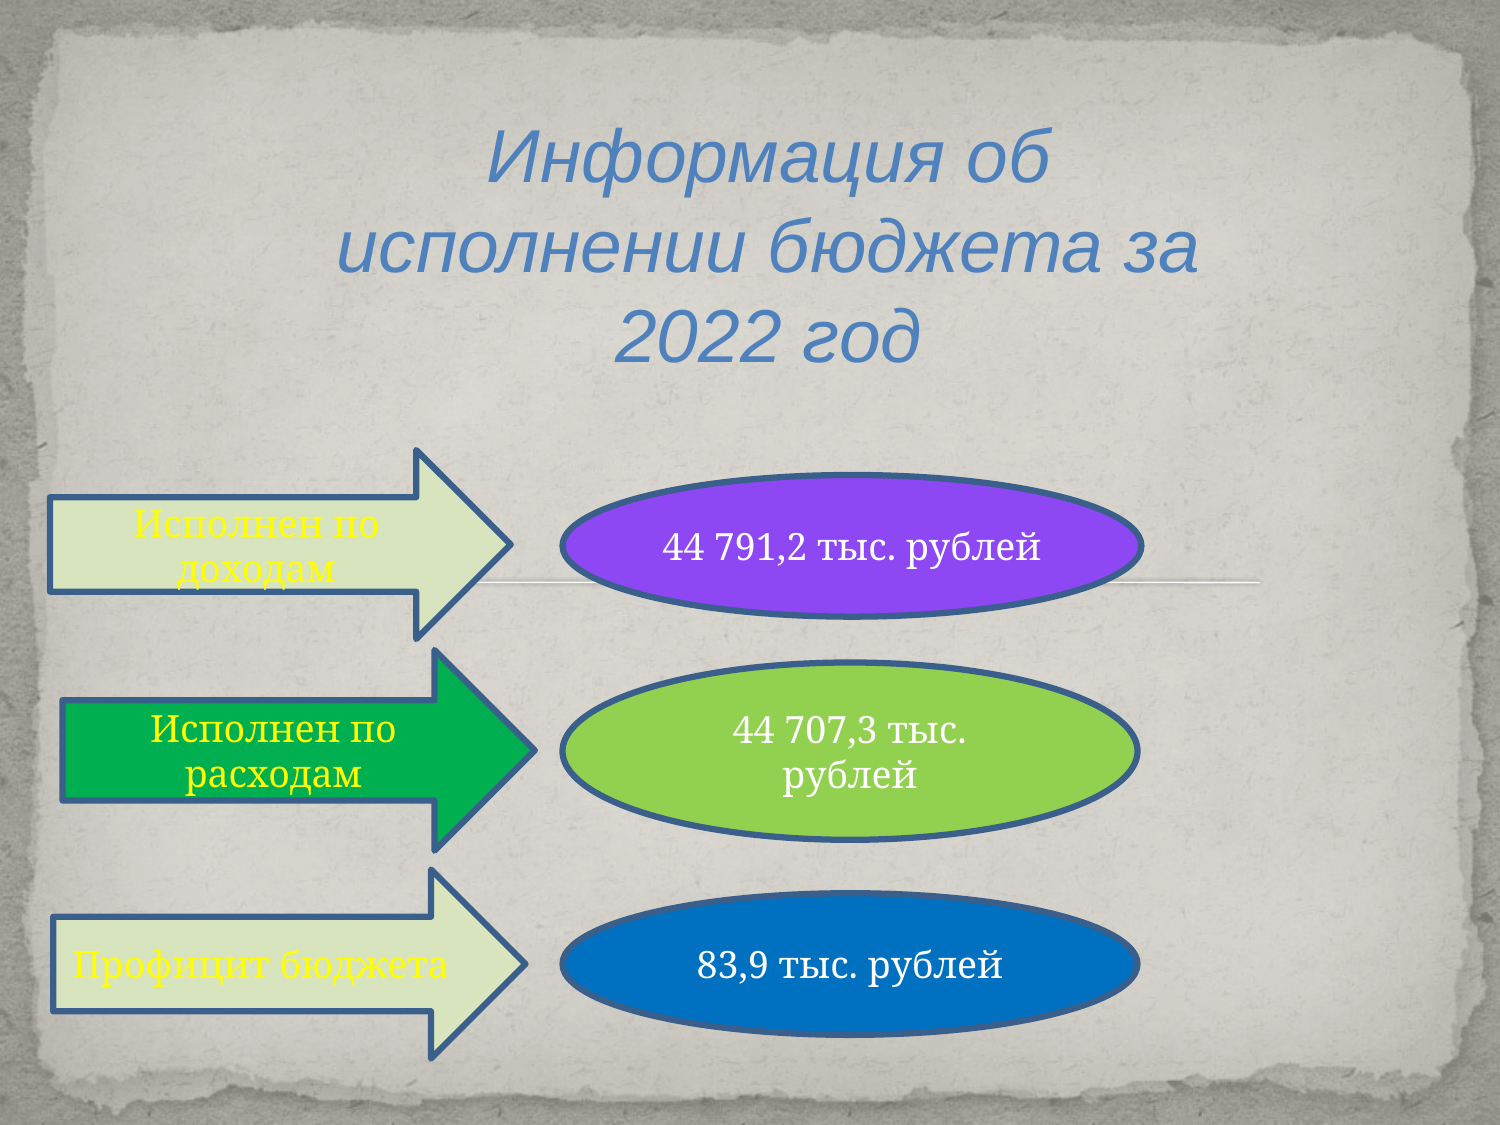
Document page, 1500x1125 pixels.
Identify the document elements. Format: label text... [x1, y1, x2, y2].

text_box Исполнен по расходам [59, 647, 538, 854]
text_box 44 707,3 тыс. рублей [559, 659, 1141, 843]
text_box Информация об исполнении бюджета за 2022 год [262, 99, 1275, 385]
text_box Профицит бюджета [50, 866, 529, 1062]
text_box 44 791,2 тыс. рублей [559, 471, 1145, 620]
text_box 83,9 тыс. рублей [559, 890, 1141, 1039]
text_box Исполнен по доходам [46, 447, 514, 642]
